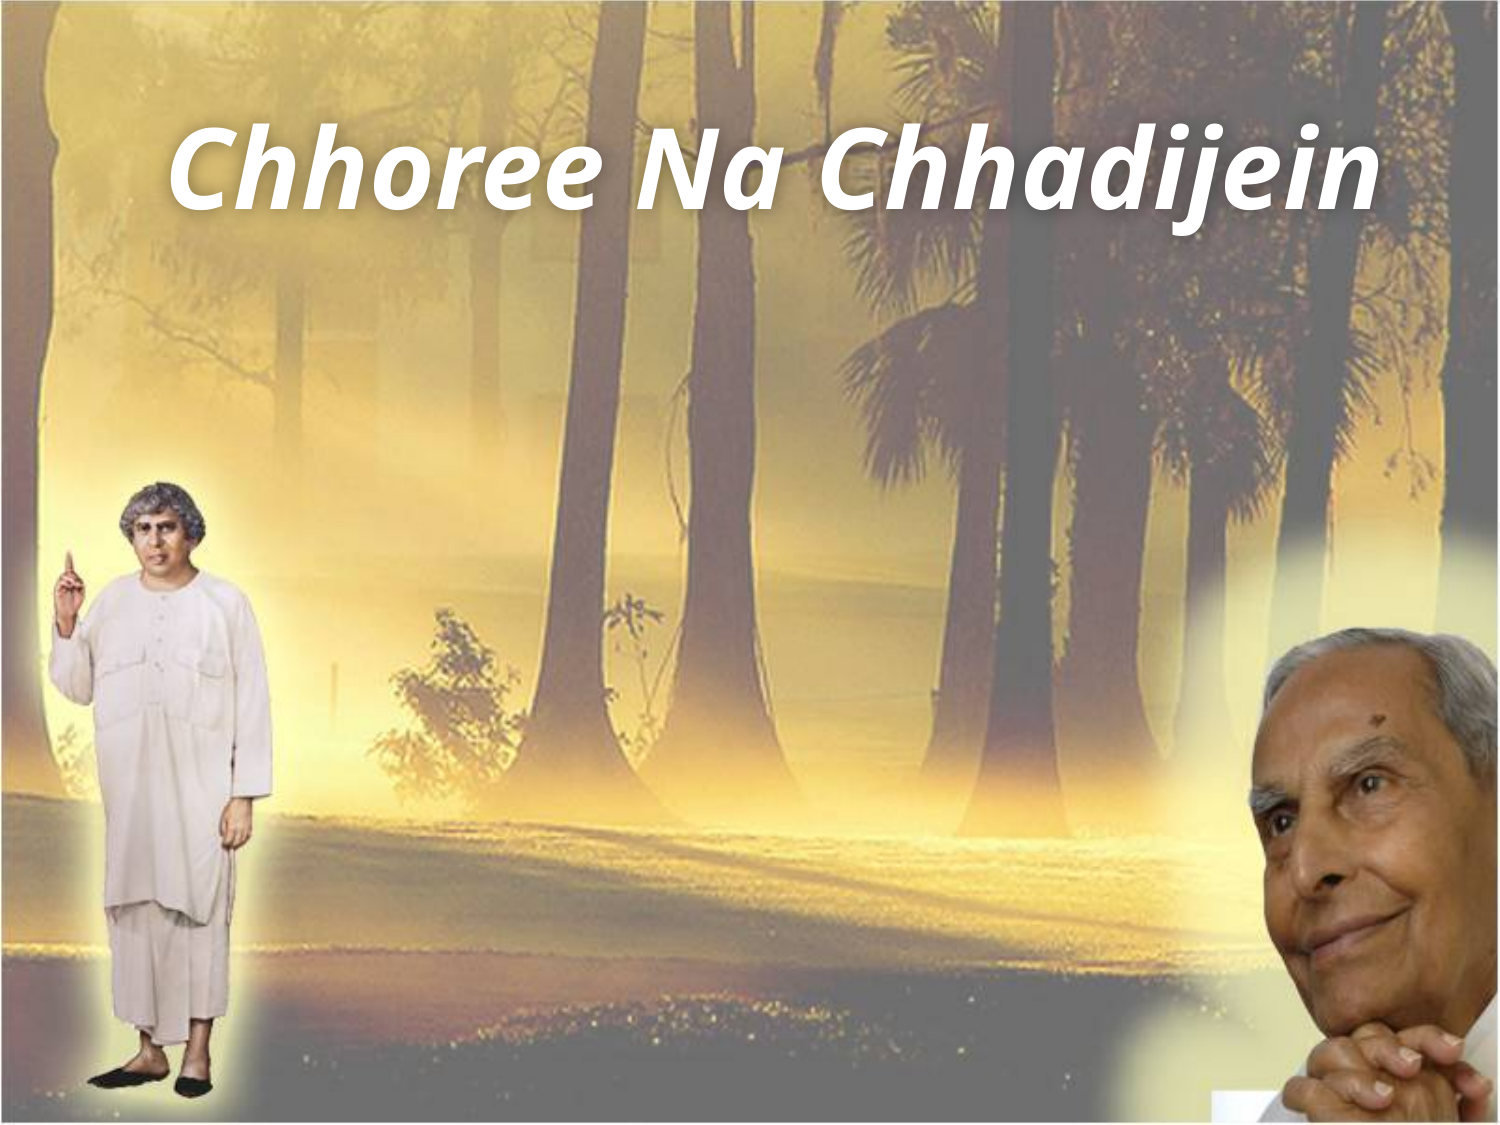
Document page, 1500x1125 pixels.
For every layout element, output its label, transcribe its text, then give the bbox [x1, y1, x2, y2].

text_box Chhoree Na Chhadijein [110, 47, 1440, 403]
picture [0, 0, 1500, 1125]
